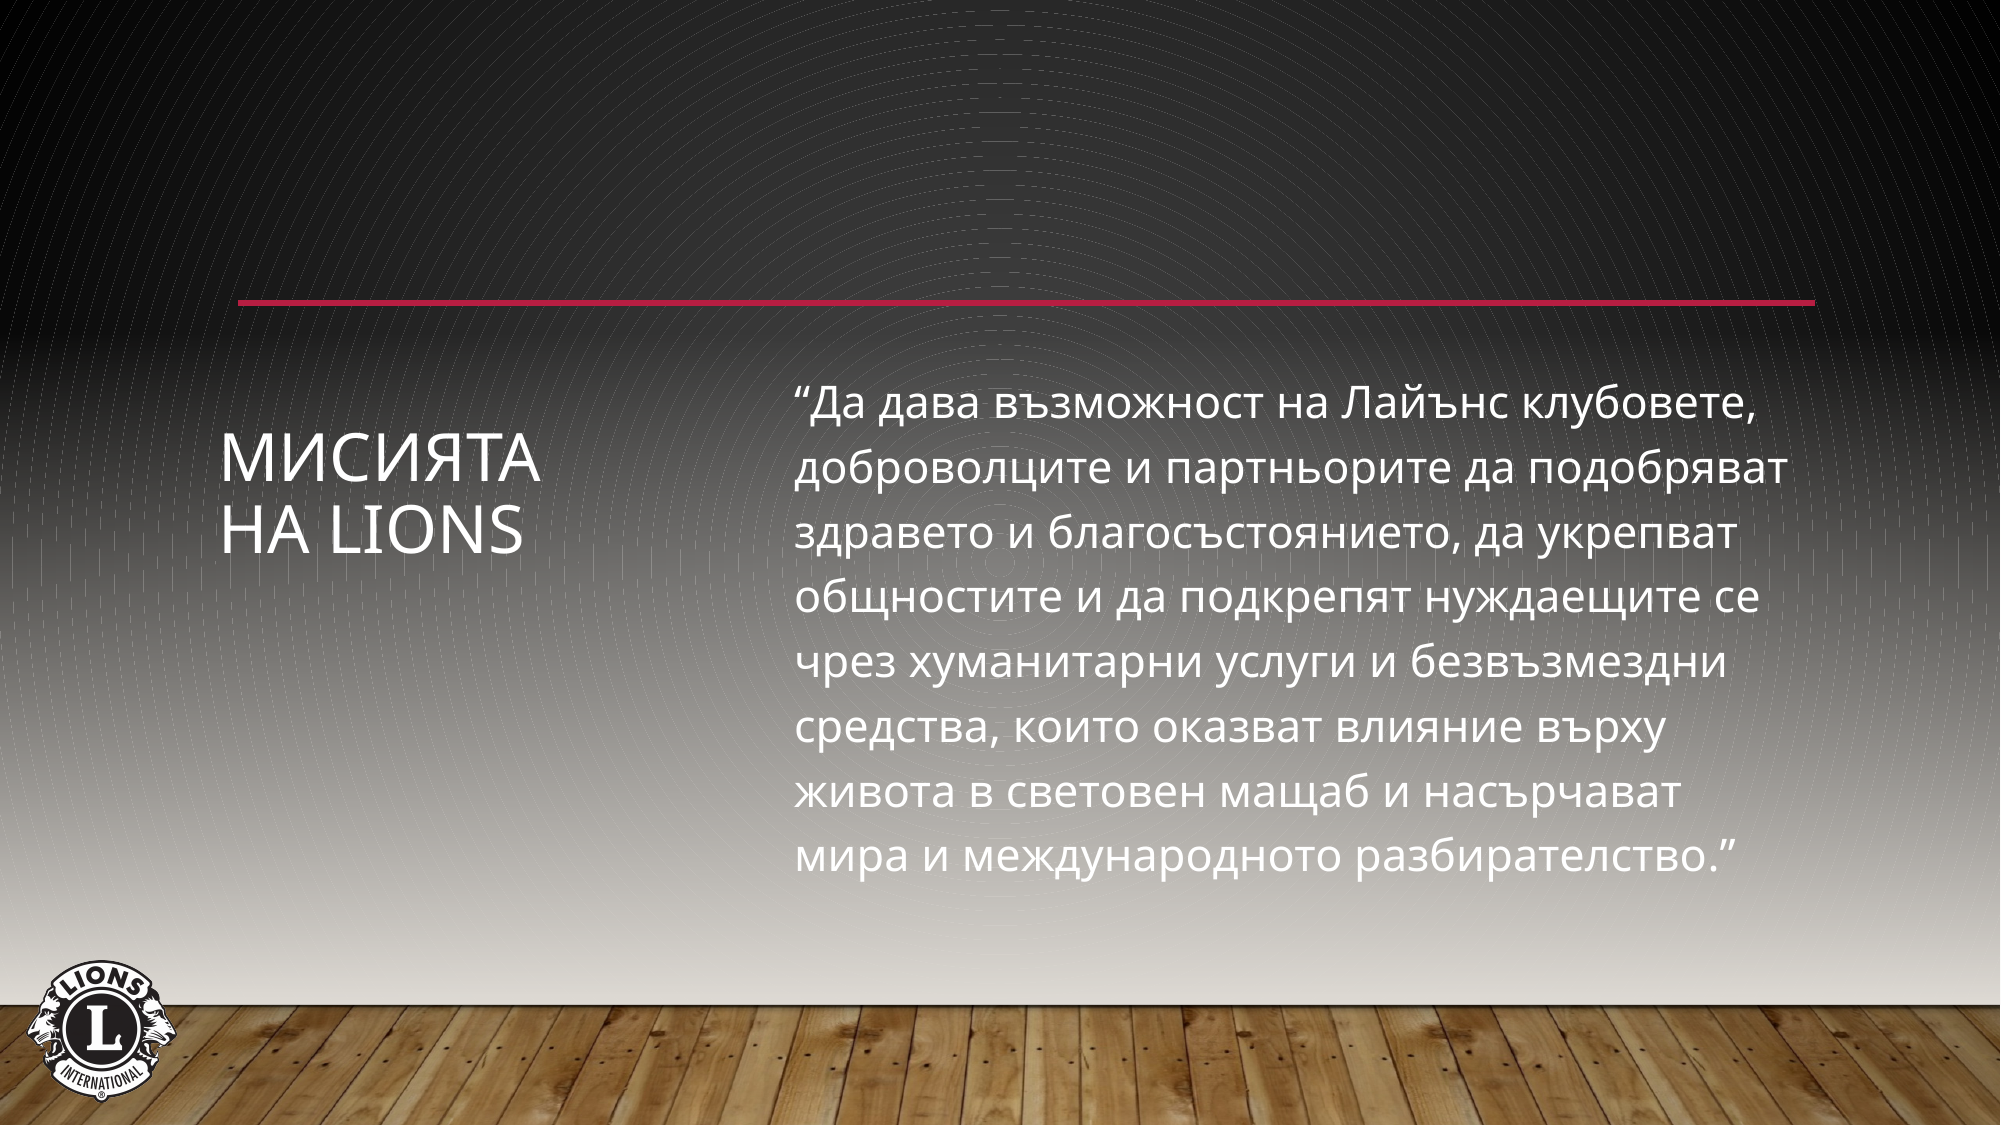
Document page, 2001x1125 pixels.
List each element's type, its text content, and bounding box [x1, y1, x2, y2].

picture [0, 960, 2000, 1125]
title Мисията на LIONS [203, 131, 665, 859]
list “Да дава възможност на Лайънс клубовете, доброволците и партньорите да подобряват здравето и благосъстоянието, да укрепват общностите и да подкрепят нуждаещите се чрез хуманитарни услуги и безвъзмездни средства, които оказват влияние върху живота в световен мащаб и насърчават мира и международното разбирателство.” [779, 329, 1825, 914]
